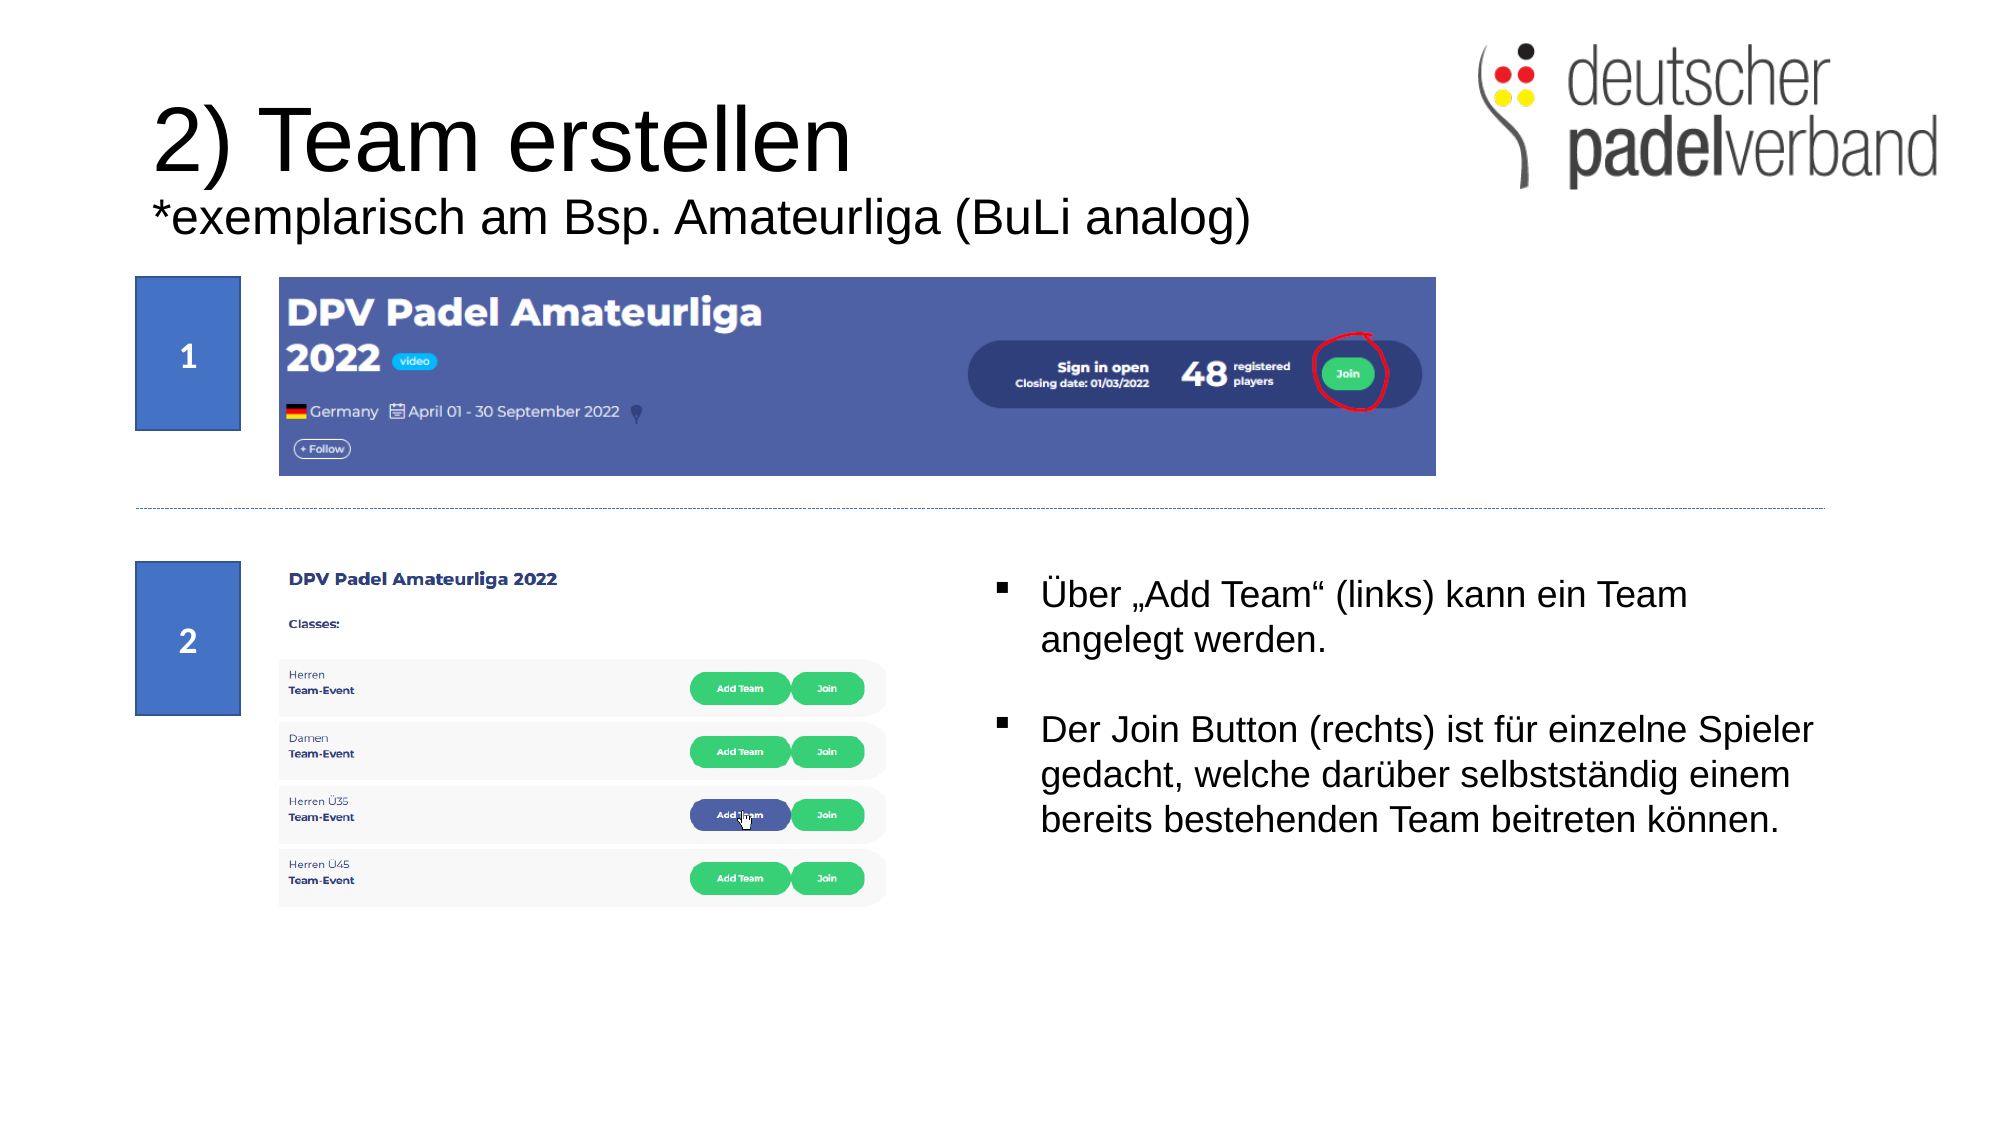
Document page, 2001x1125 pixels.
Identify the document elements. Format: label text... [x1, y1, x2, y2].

title 2) Team erstellen *exemplarisch am Bsp. Amateurliga (BuLi analog) [137, 59, 1863, 278]
picture [279, 277, 1436, 476]
text_box Über „Add Team“ (links) kann ein Team angelegt werden. Der Join Button (rechts) ist für einzelne Spieler gedacht, welche darüber selbstständig einem bereits bestehenden Team beitreten können. [979, 562, 1837, 938]
text_box 1 [135, 276, 241, 431]
text_box 2 [135, 561, 241, 716]
picture [1476, 40, 1939, 193]
picture [279, 562, 886, 932]
